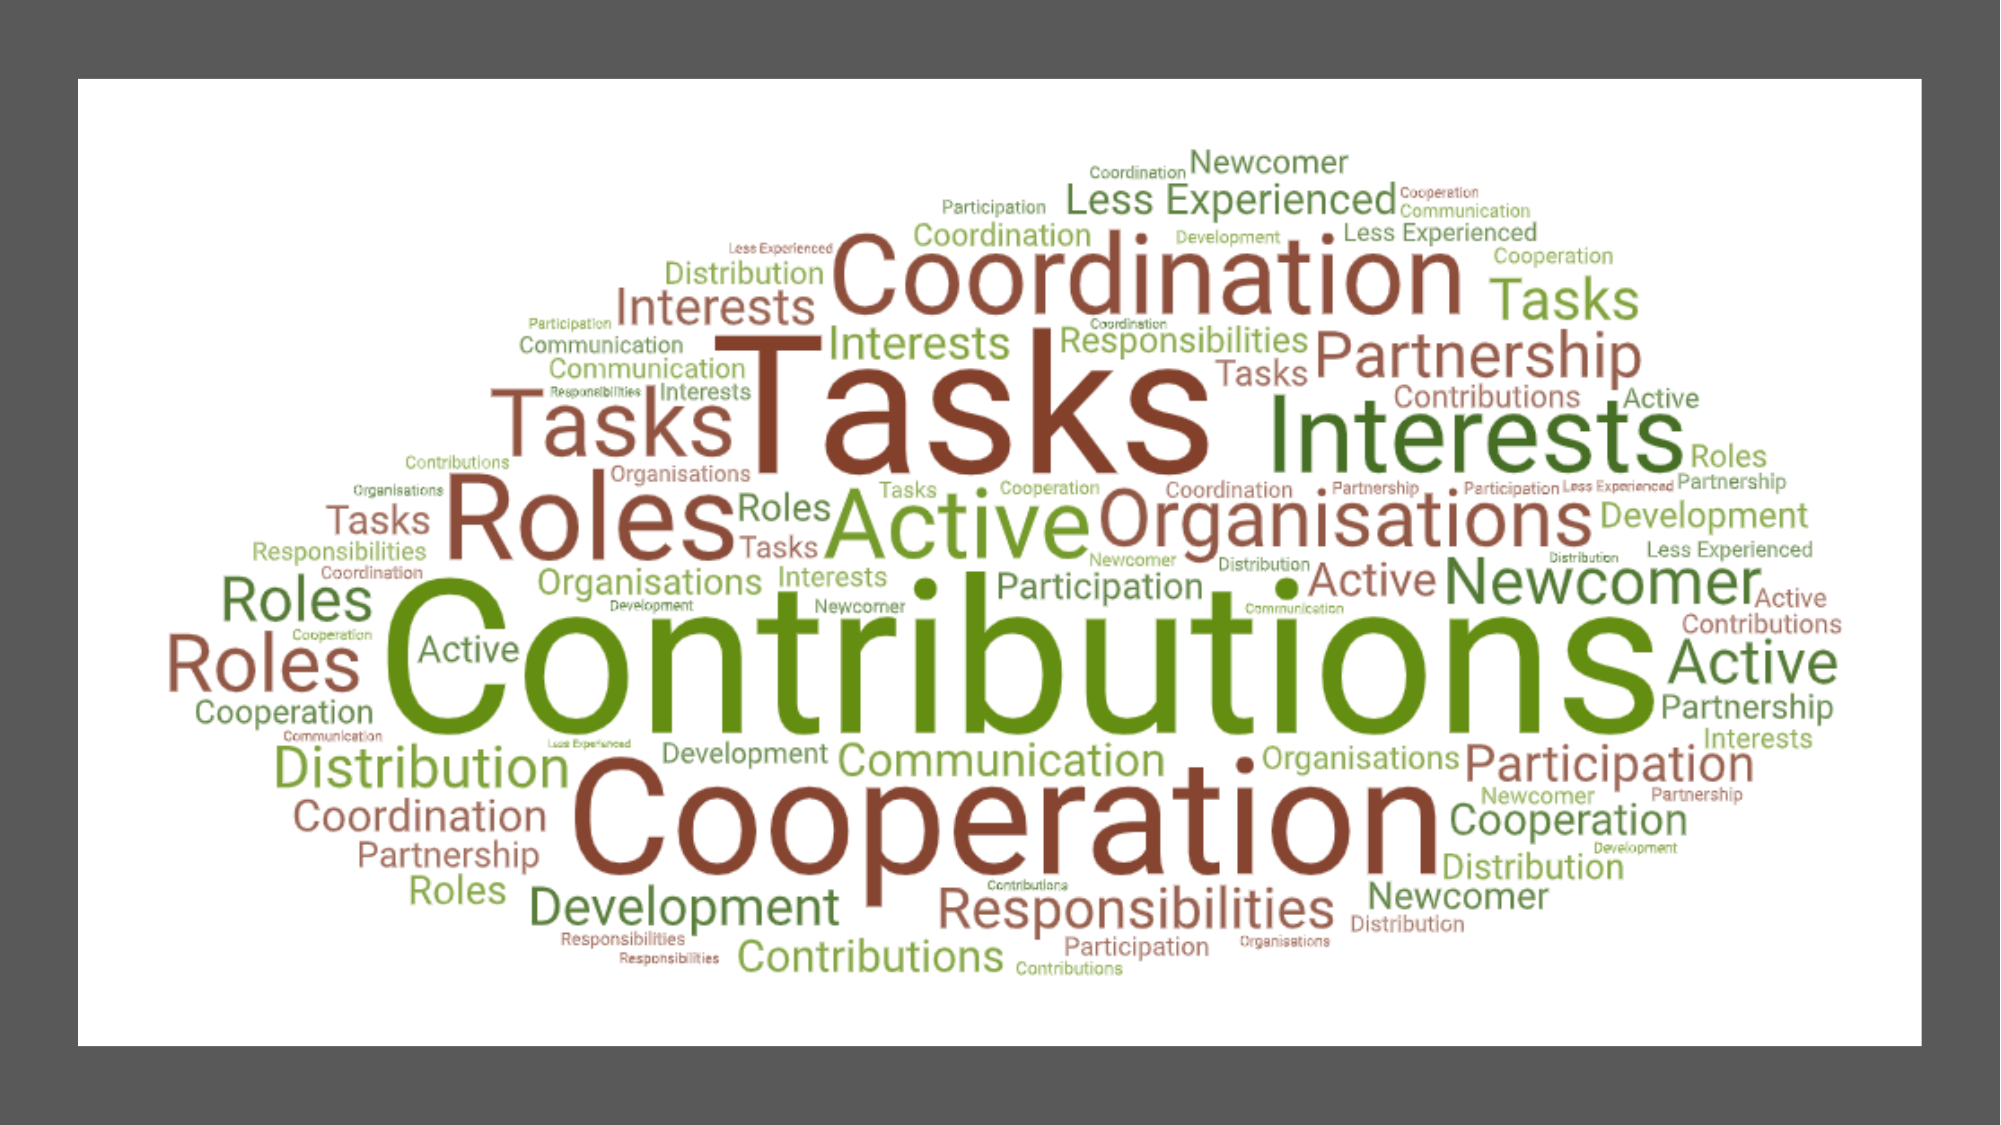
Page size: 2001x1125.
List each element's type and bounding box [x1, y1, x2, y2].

text_box [76, 77, 1924, 1048]
picture [105, 112, 1895, 1013]
text_box [0, 0, 2000, 1125]
